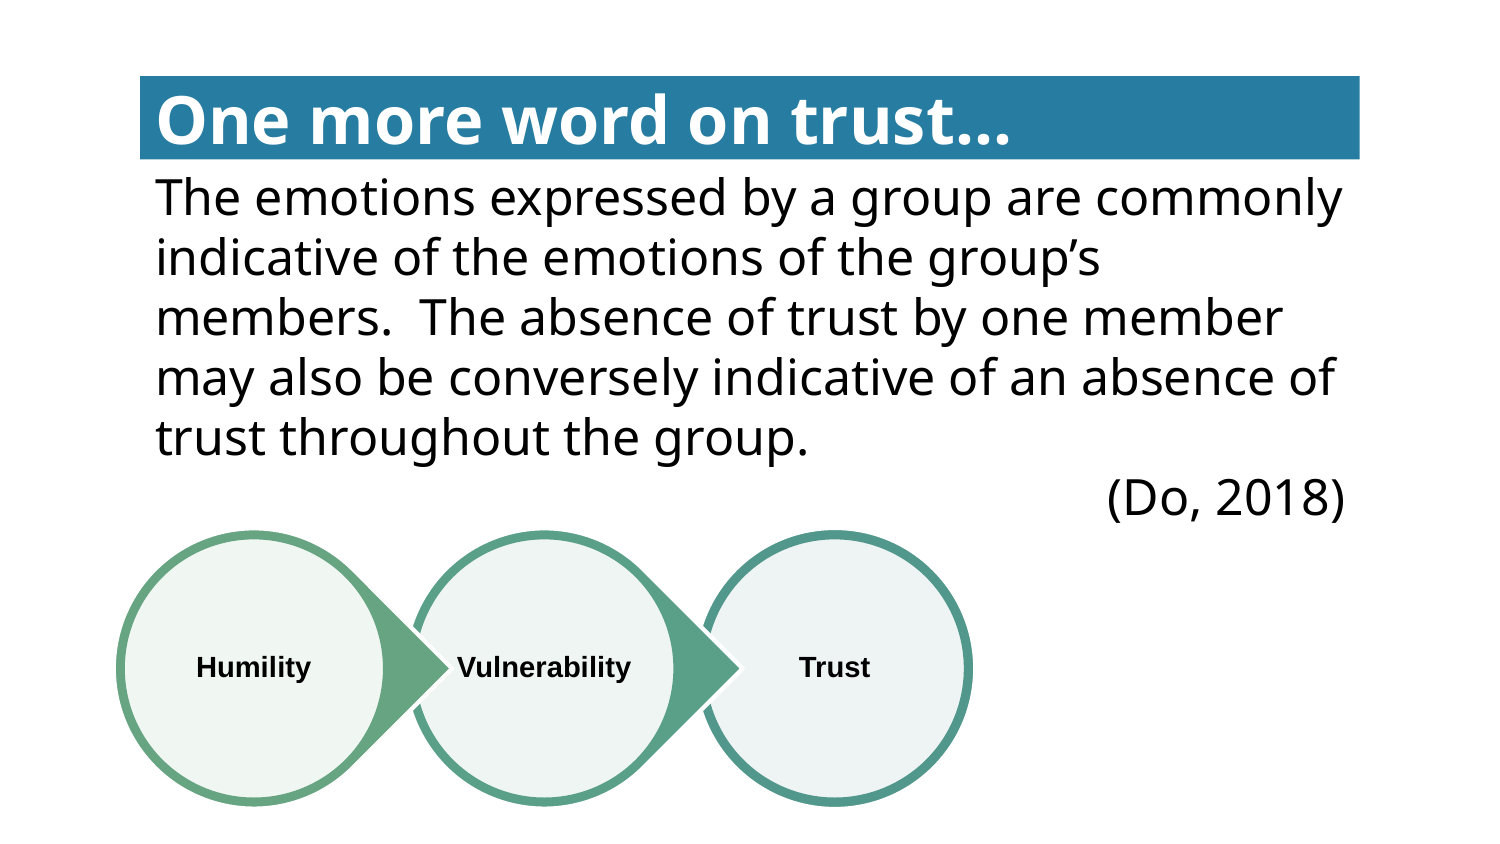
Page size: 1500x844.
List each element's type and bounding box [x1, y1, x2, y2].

text_box [0, 421, 1113, 844]
text_box [139, 75, 1361, 468]
